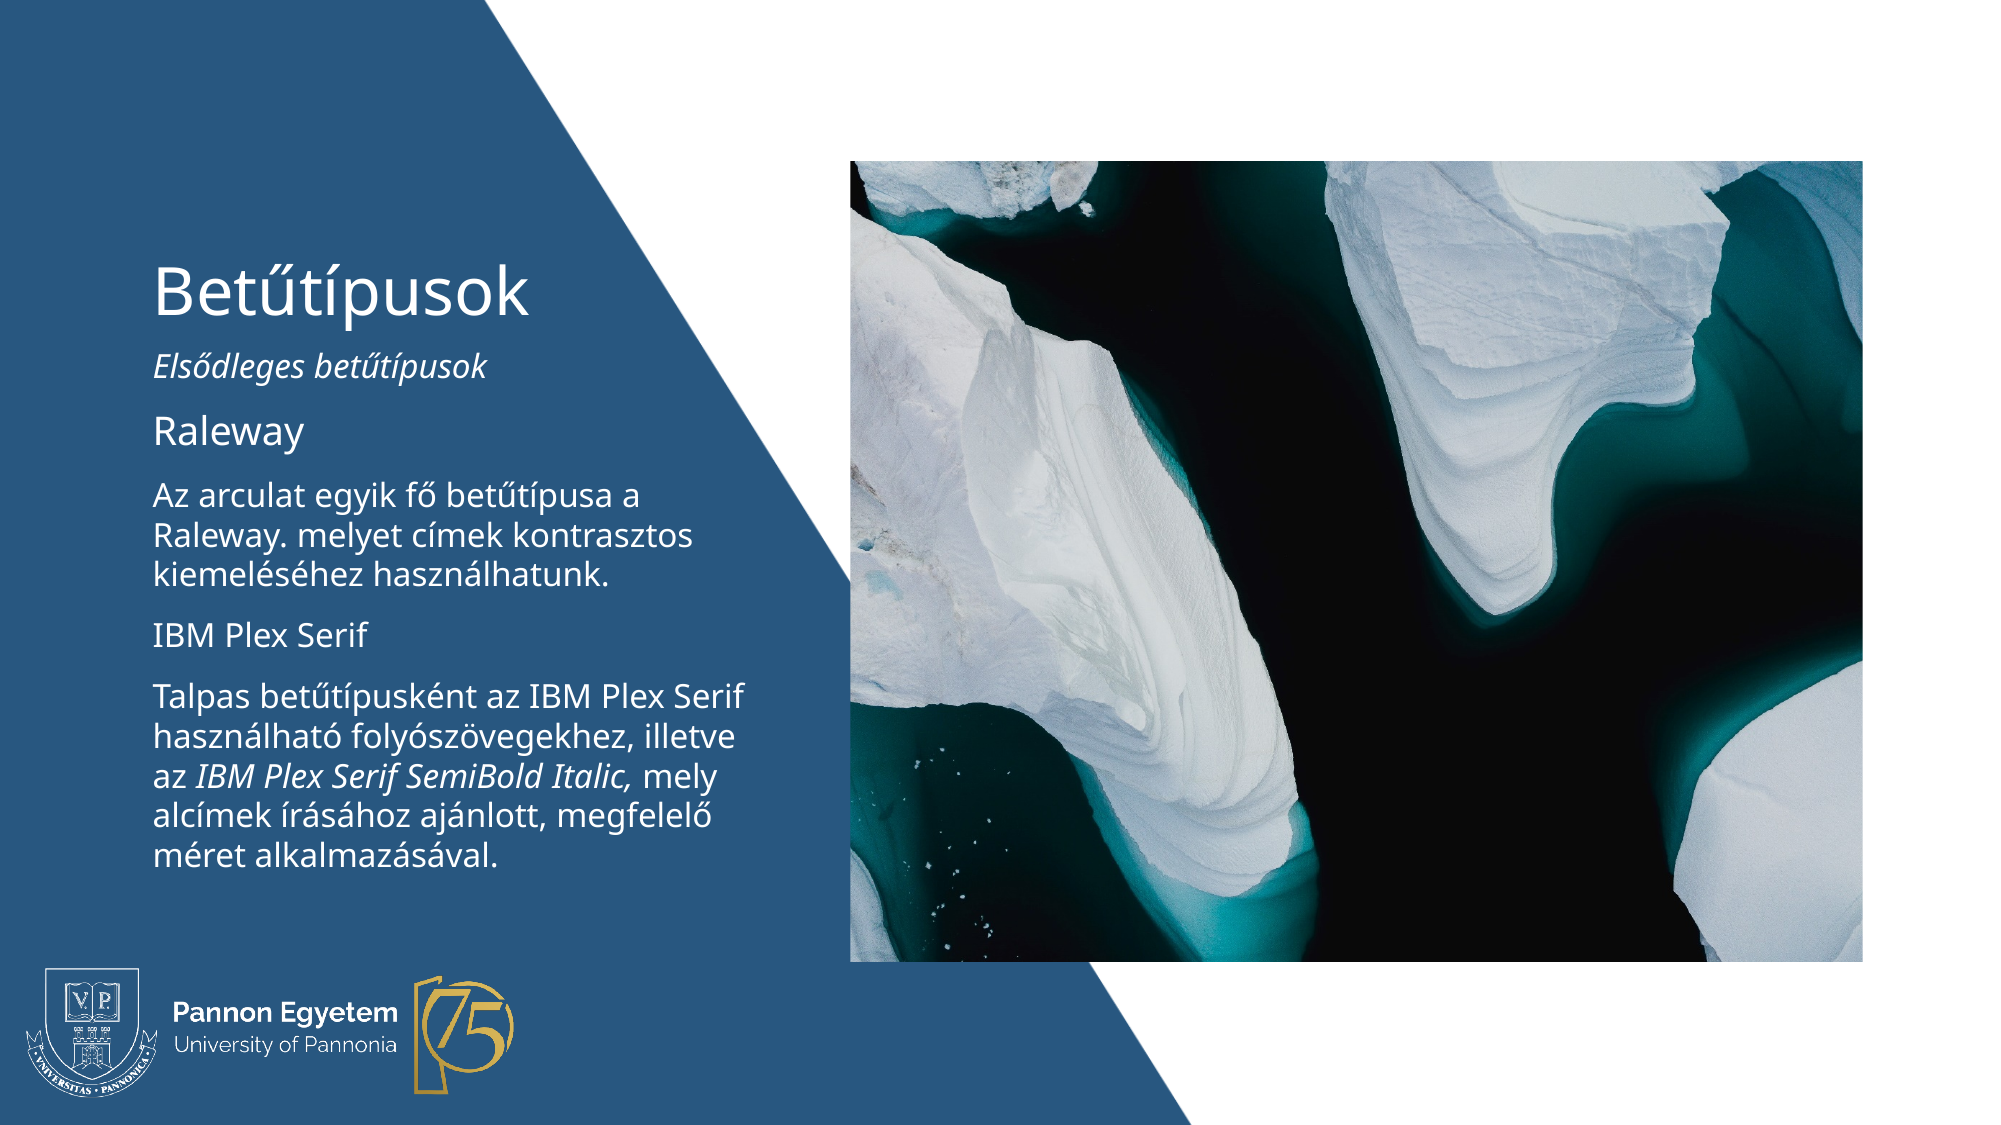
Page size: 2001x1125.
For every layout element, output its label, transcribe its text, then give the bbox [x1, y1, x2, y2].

list Elsődleges betűtípusok Raleway Az arculat egyik fő betűtípusa a Raleway. melyet címek kontrasztos kiemeléséhez használhatunk. IBM Plex Serif Talpas betűtípusként az IBM Plex Serif használható folyószövegekhez, illetve az IBM Plex Serif SemiBold Italic, mely alcímek írásához ajánlott, megfelelő méret alkalmazásával. [137, 337, 783, 963]
picture [0, 0, 2000, 1125]
title Betűtípusok [137, 75, 783, 337]
